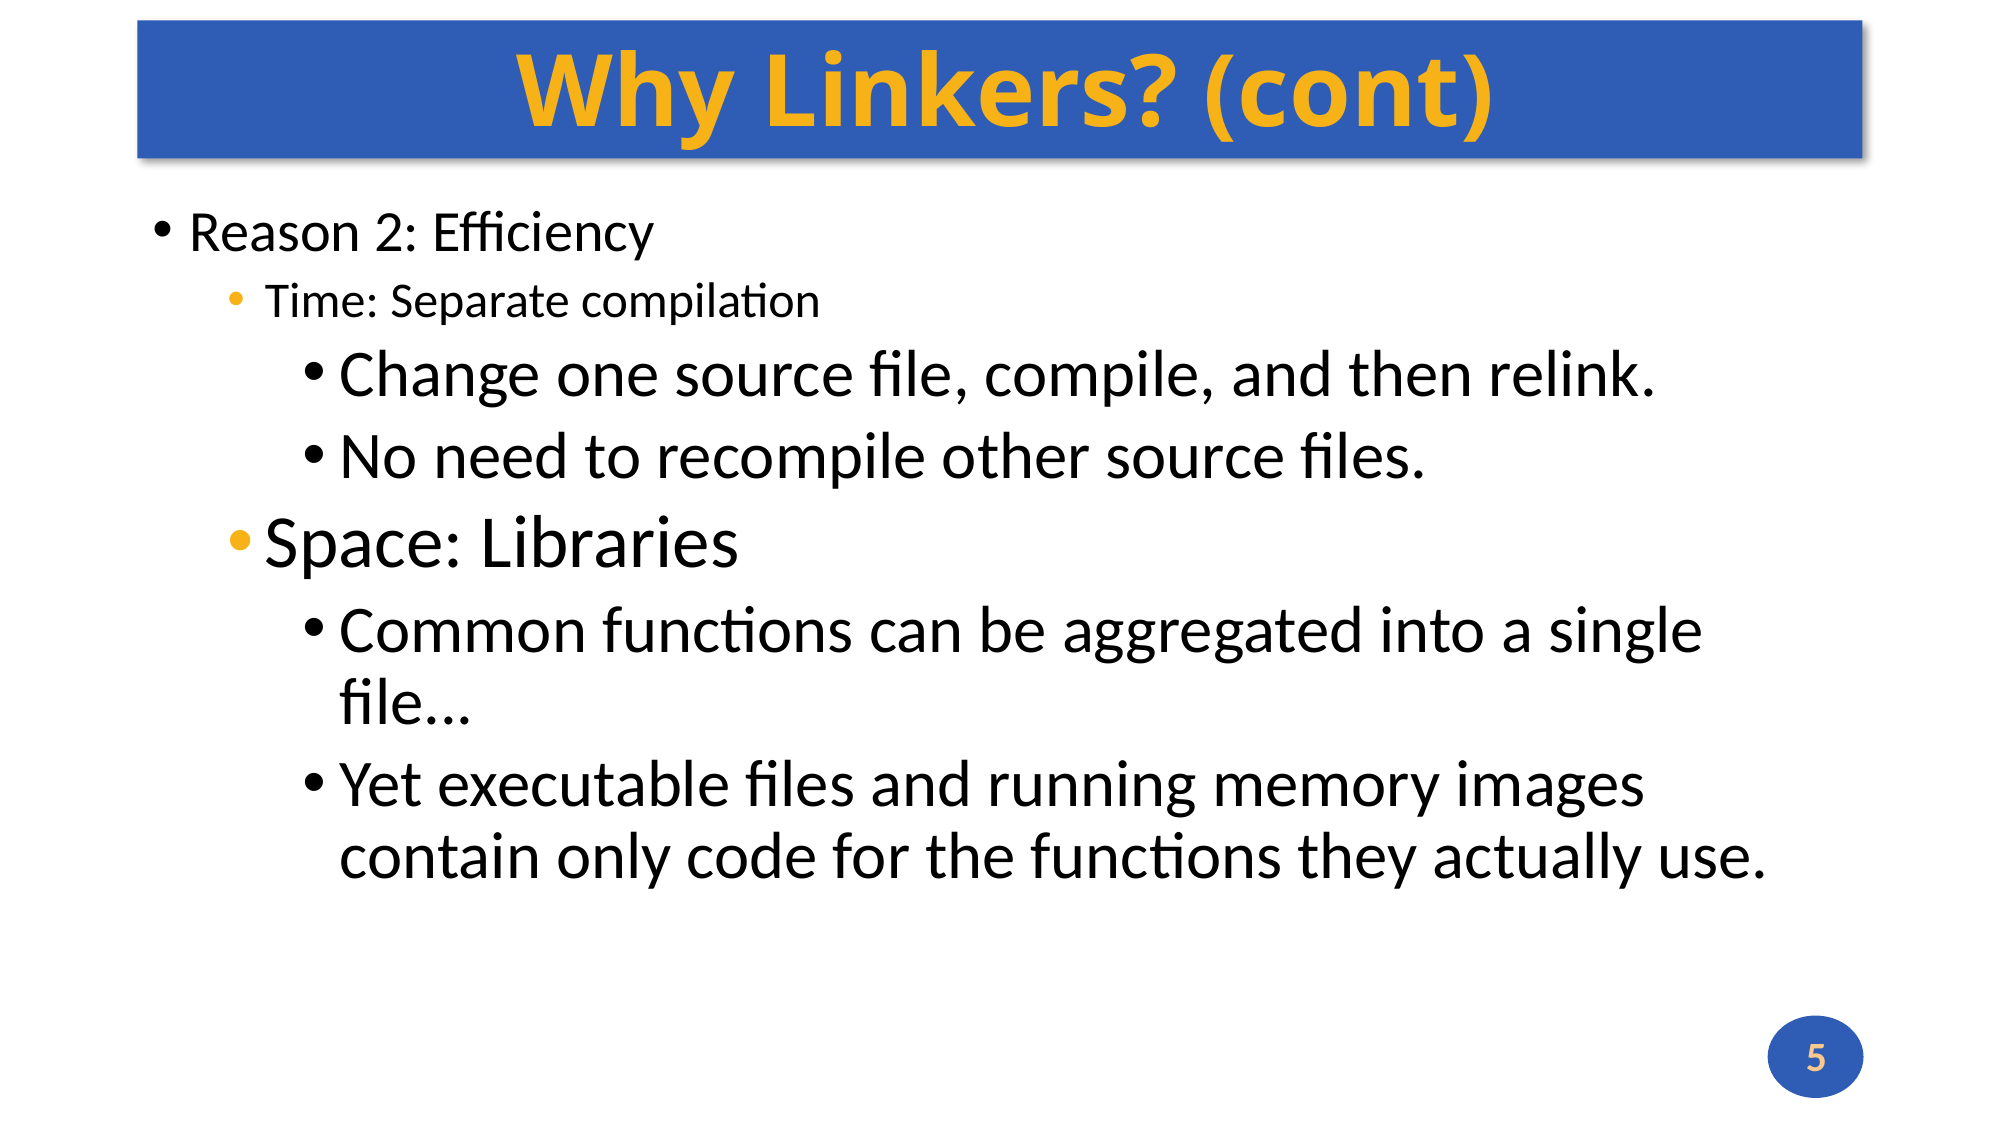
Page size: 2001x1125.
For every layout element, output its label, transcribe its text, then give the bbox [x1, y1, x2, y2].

slide_number 5 [1767, 1015, 1866, 1095]
list Reason 2: Efficiency Time: Separate compilation Change one source file, compile, and then relink. No need to recompile other source files. Space: Libraries Common functions can be aggregated into a single file... Yet executable files and running memory images contain only code for the functions they actually use. [137, 193, 1863, 1100]
title Why Linkers? (cont) [137, 17, 1863, 156]
